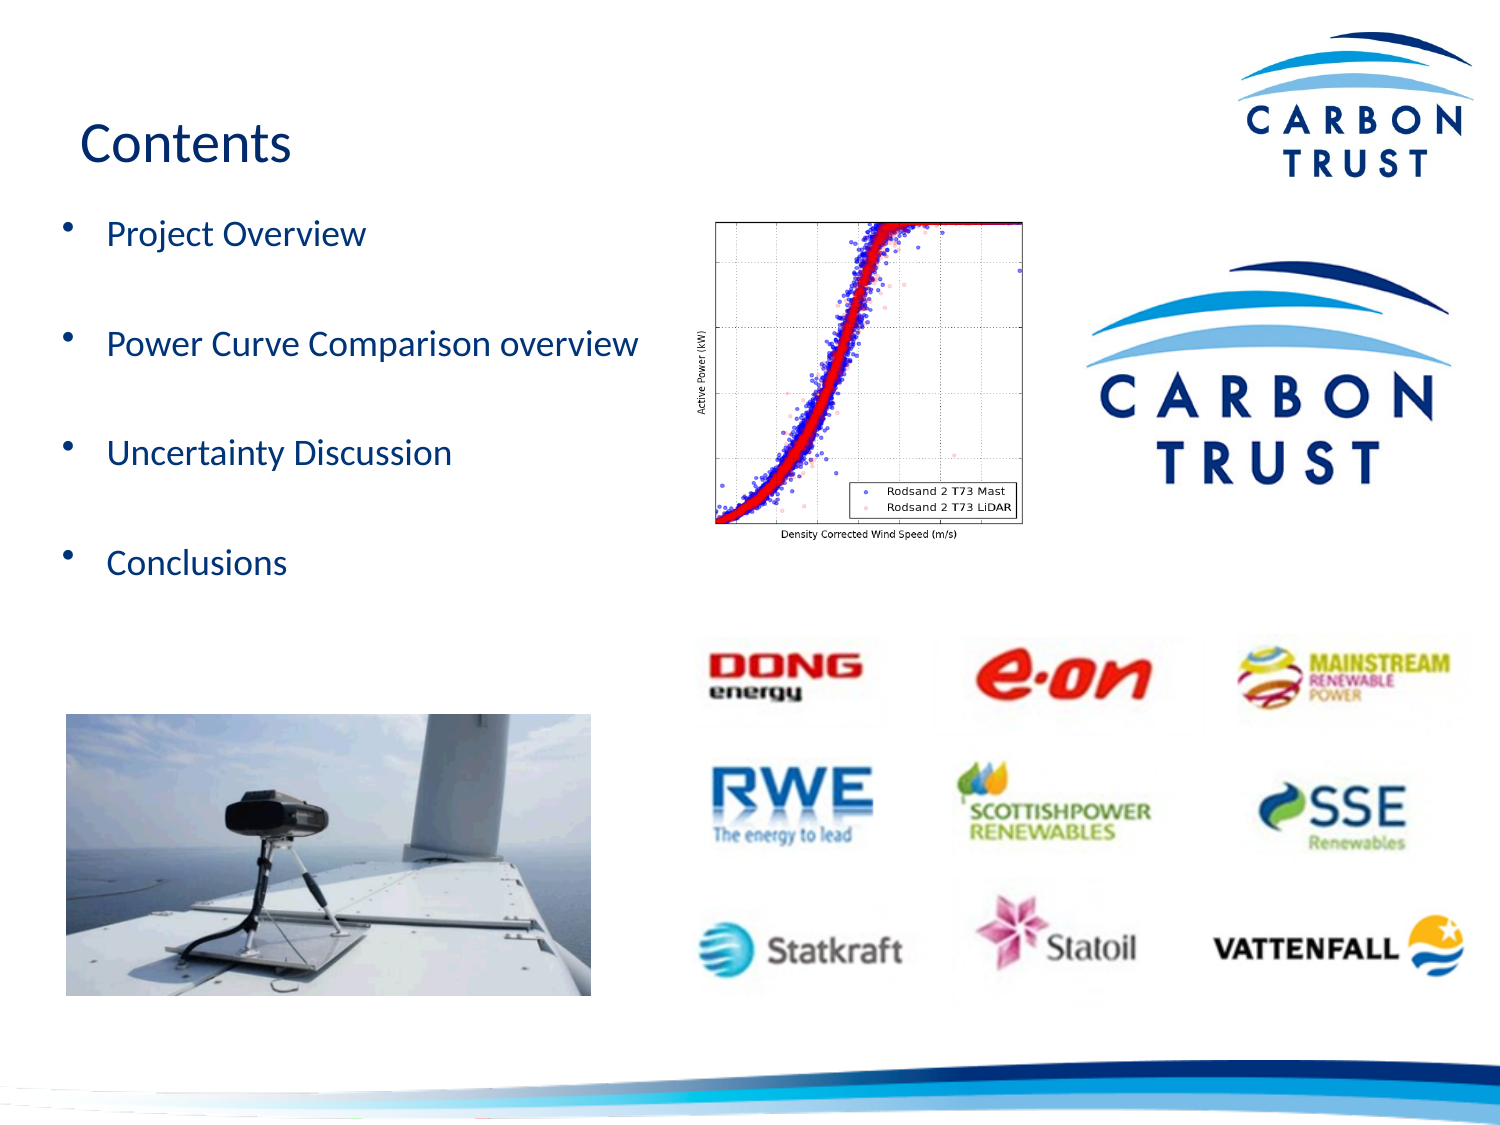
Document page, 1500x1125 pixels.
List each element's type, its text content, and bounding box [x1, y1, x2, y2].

picture [692, 634, 1475, 1010]
title Contents [75, 45, 1152, 233]
picture [1080, 258, 1457, 488]
text_box Project Overview Power Curve Comparison overview Uncertainty Discussion Conclusions [46, 199, 678, 1043]
picture [66, 714, 591, 997]
picture [692, 199, 1047, 552]
picture [1234, 30, 1477, 179]
picture [0, 1060, 1500, 1125]
